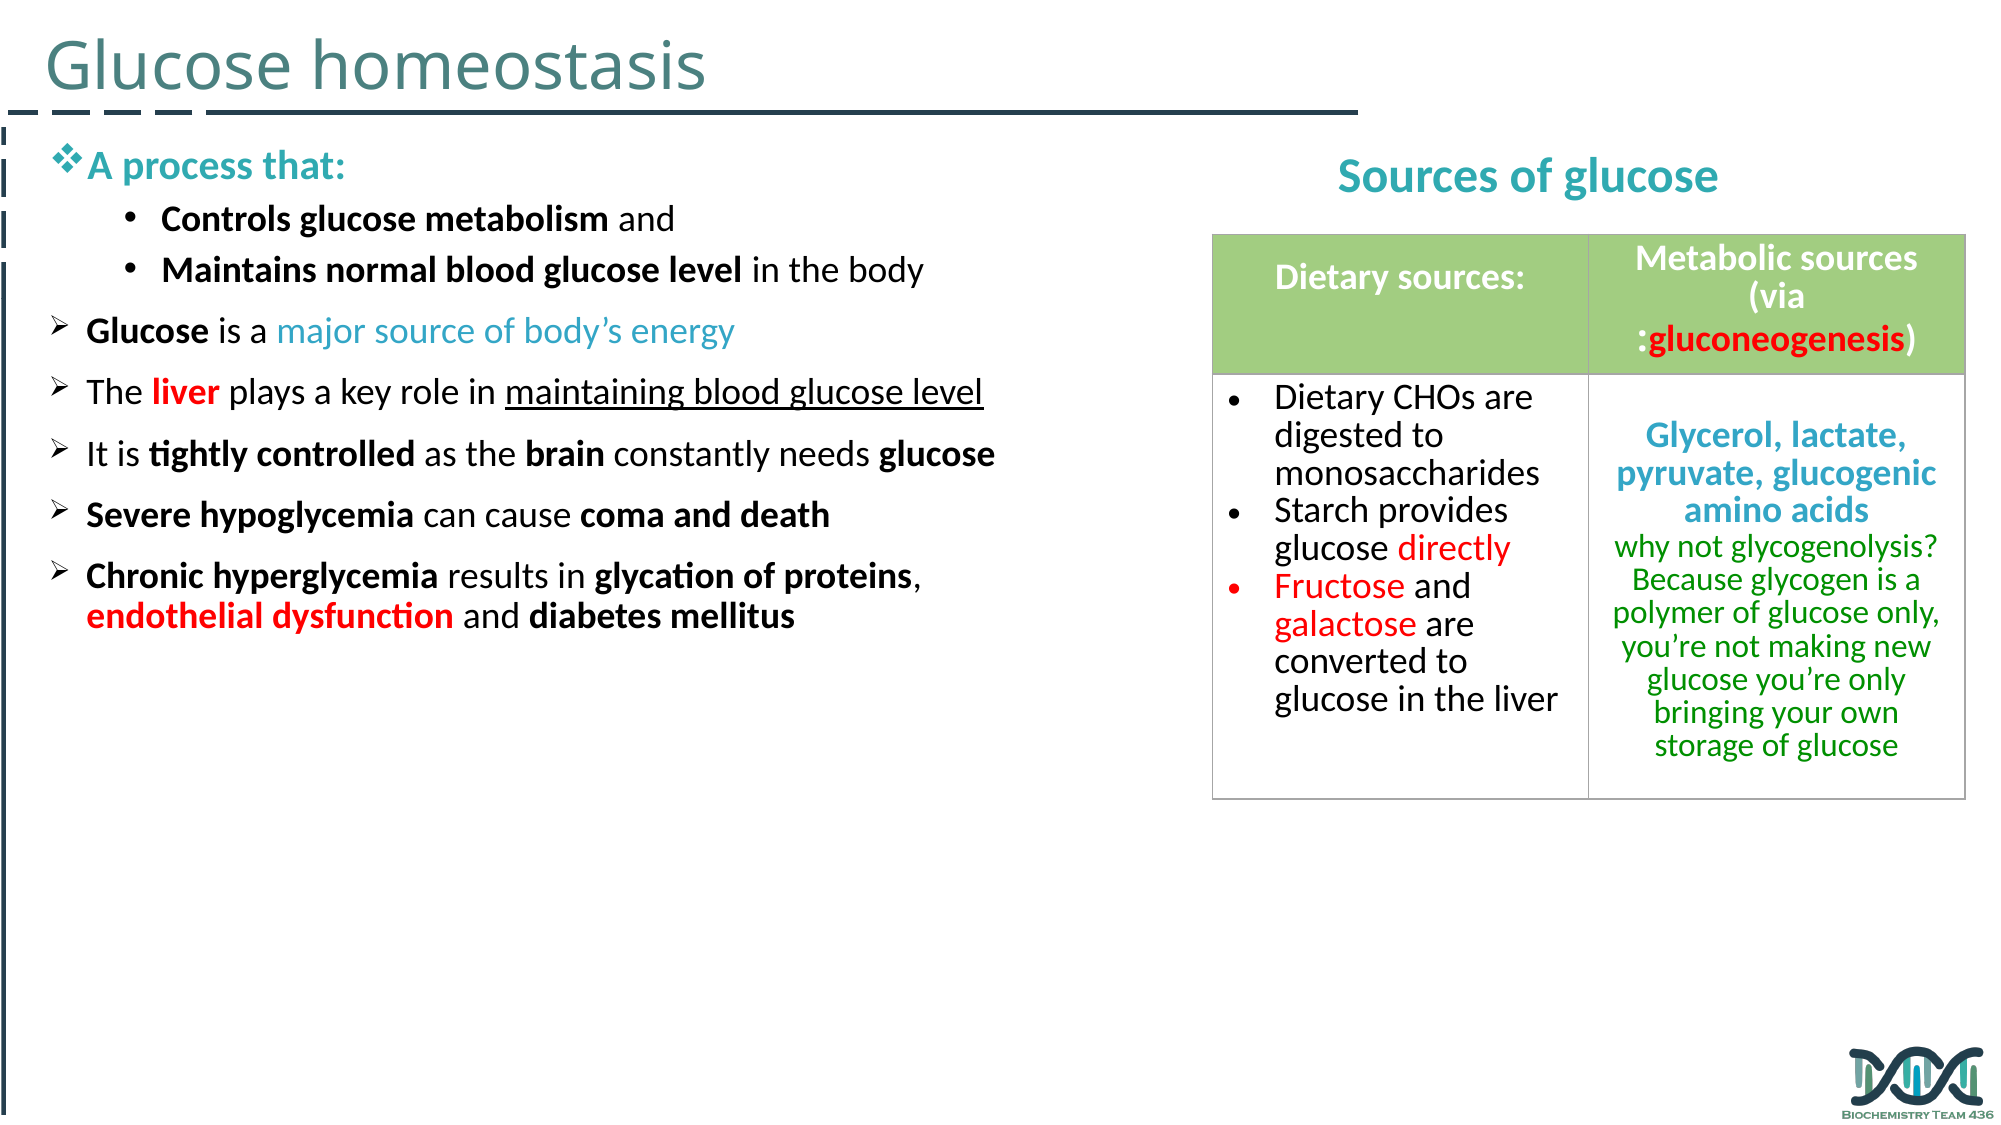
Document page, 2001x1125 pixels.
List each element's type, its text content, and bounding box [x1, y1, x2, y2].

text_box Sources of glucose [1323, 141, 2000, 330]
table_header Metabolic sources (via gluconeogenesis): [1589, 235, 1964, 373]
text_box Glucose homeostasis [29, 24, 1380, 213]
table_header Dietary sources: [1213, 235, 1588, 373]
table_cell Glycerol, lactate, pyruvate, glucogenic amino acids why not glycogenolysis? Because glycogen is a polymer of glucose only, you’re not making new glucose you’re only bringing your own storage of glucose [1589, 375, 1964, 798]
table_cell Dietary CHOs are digested to monosaccharides Starch provides glucose directly Fructose and galactose are converted to glucose in the liver [1213, 375, 1588, 798]
picture [1834, 1046, 2001, 1125]
text_box A process that: Controls glucose metabolism and Maintains normal blood glucose level in the body Glucose is a major source of body’s energy The liver plays a key role in maintaining blood glucose level It is tightly controlled as the brain constantly needs glucose Severe hypoglycemia can cause coma and death Chronic hyperglycemia results in glycation of proteins, endothelial dysfunction and diabetes mellitus [34, 136, 1058, 937]
